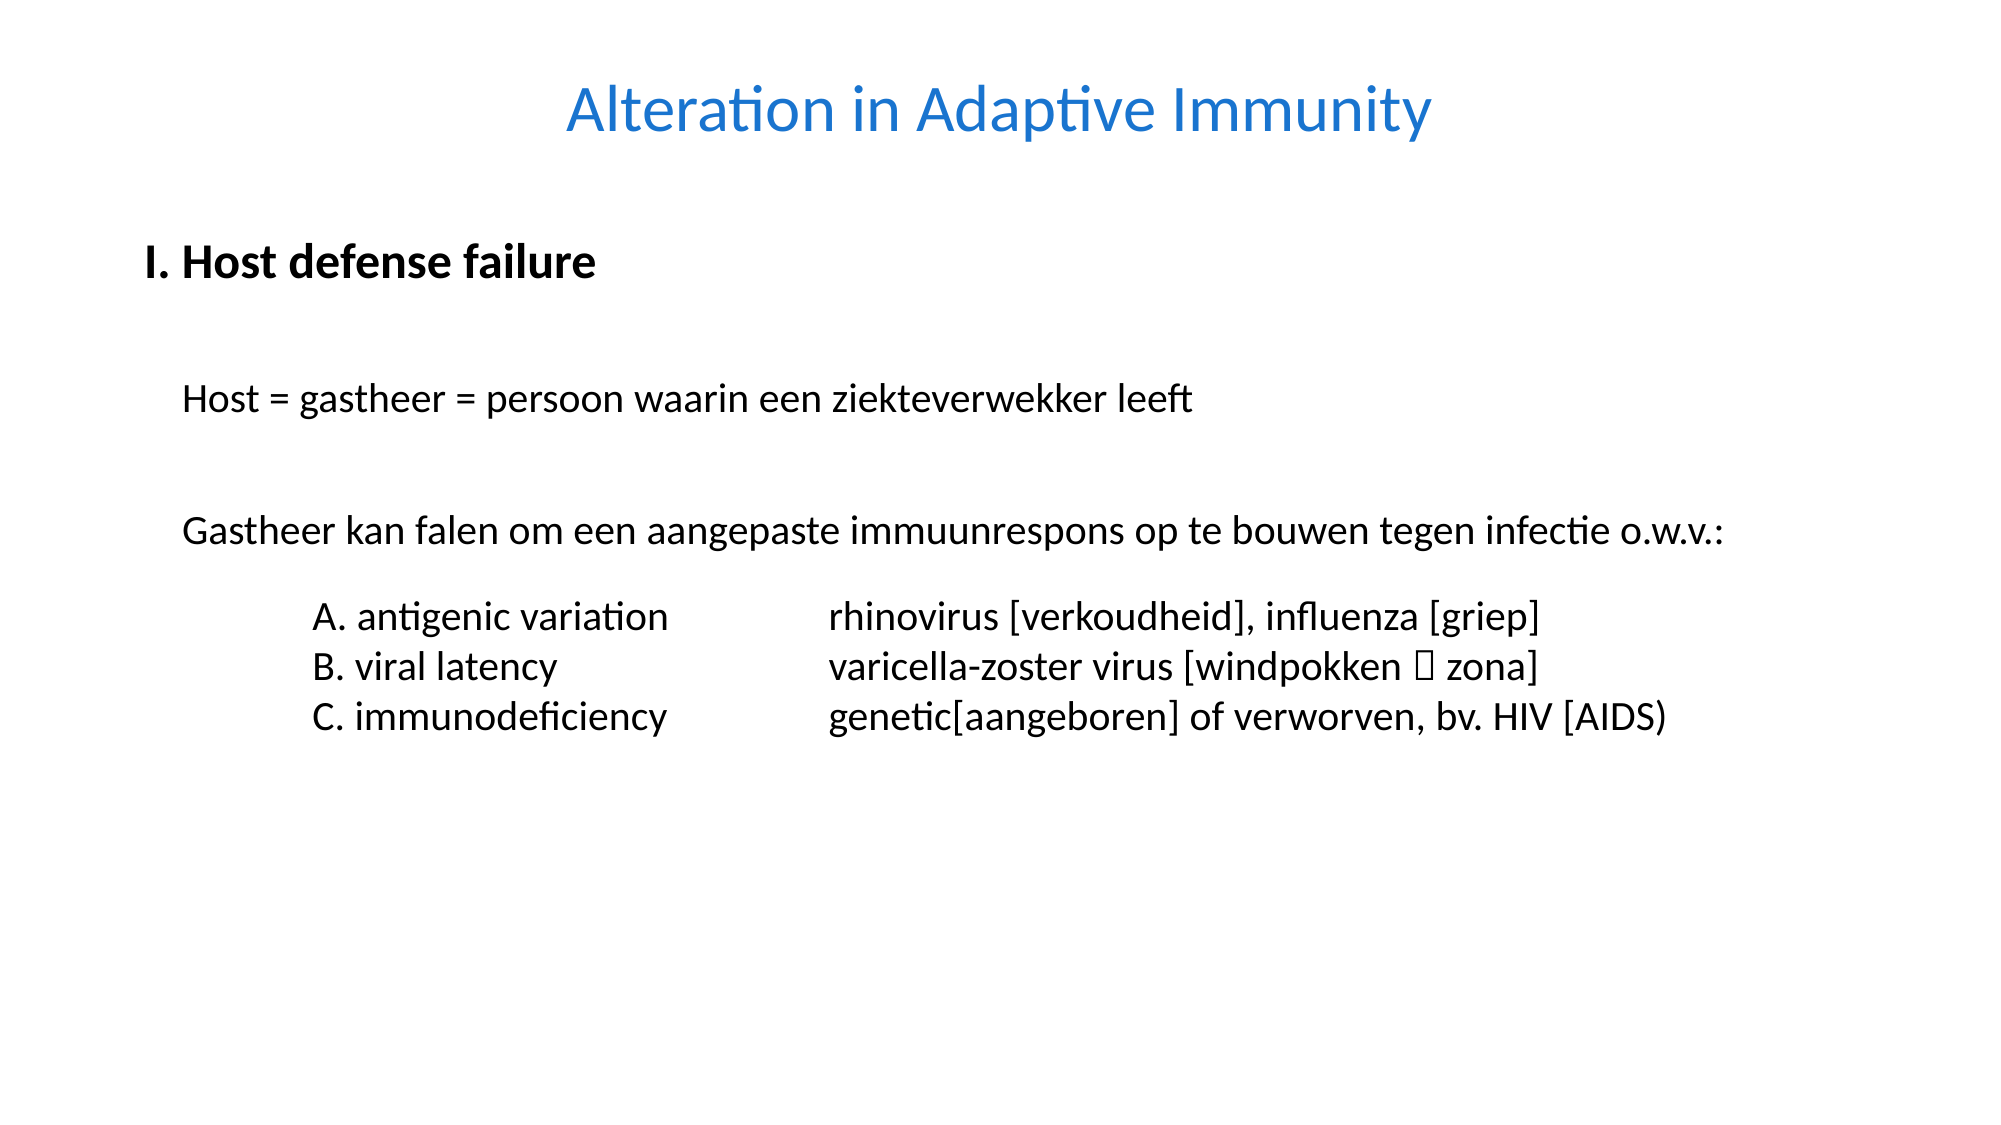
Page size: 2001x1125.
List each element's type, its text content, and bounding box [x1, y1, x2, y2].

list I. Host defense failure Host = gastheer = persoon waarin een ziekteverwekker leeft Gastheer kan falen om een aangepaste immuunrespons op te bouwen tegen infectie o.w.v.: [129, 228, 1943, 424]
text_box A. antigenic variation rhinovirus [verkoudheid], influenza [griep] B. viral latency varicella-zoster virus [windpokken  zona] C. immunodeficiency genetic[aangeboren] of verworven, bv. HIV [AIDS) [222, 581, 1962, 747]
text_box Alteration in Adaptive Immunity [300, 64, 1700, 145]
